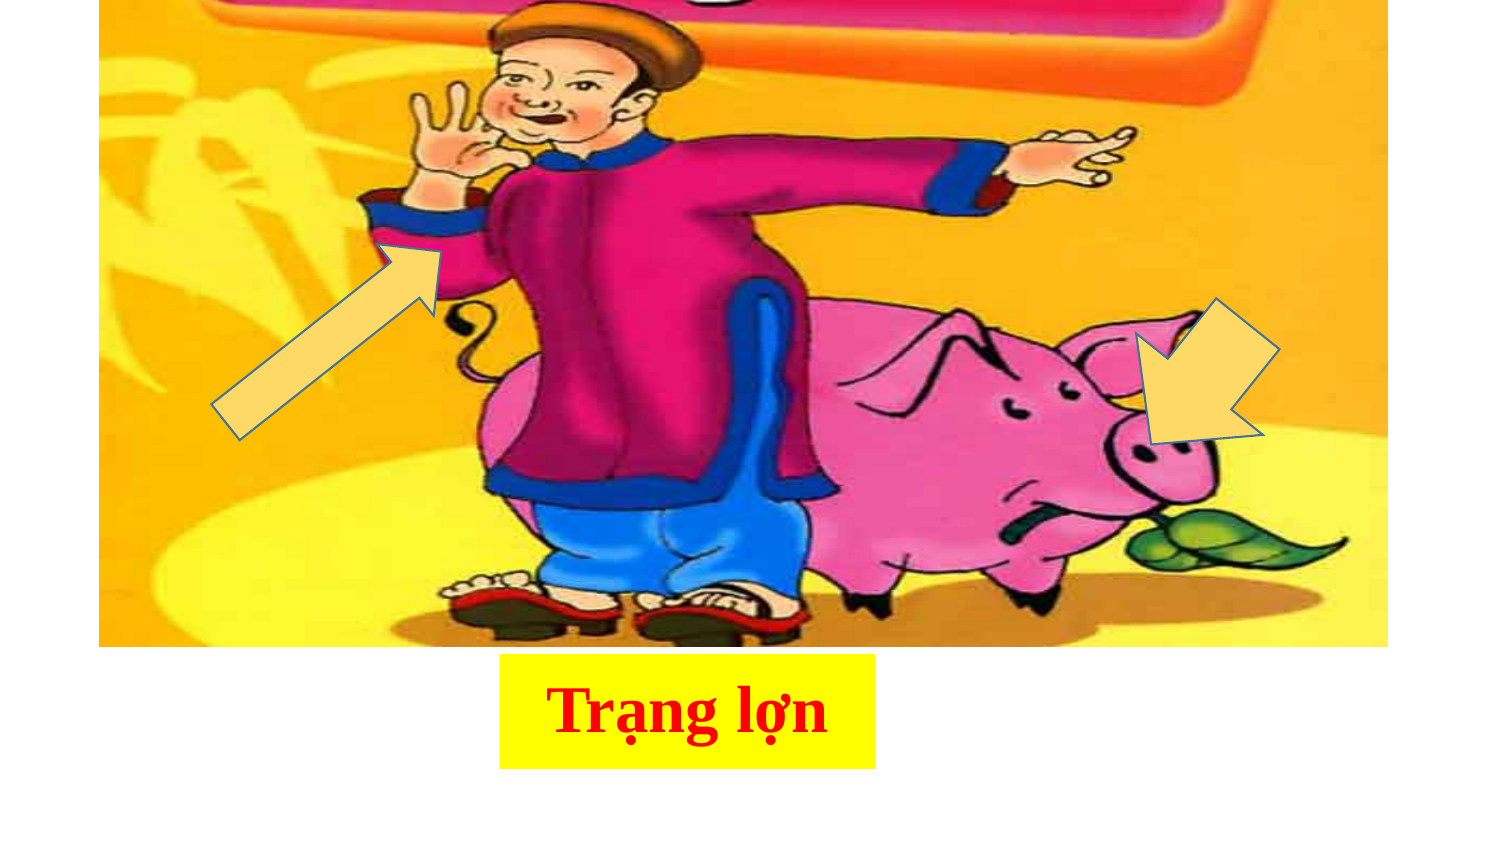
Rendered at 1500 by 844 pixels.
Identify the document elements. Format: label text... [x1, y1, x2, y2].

picture [99, 0, 1388, 647]
title Trạng lợn [500, 653, 875, 769]
